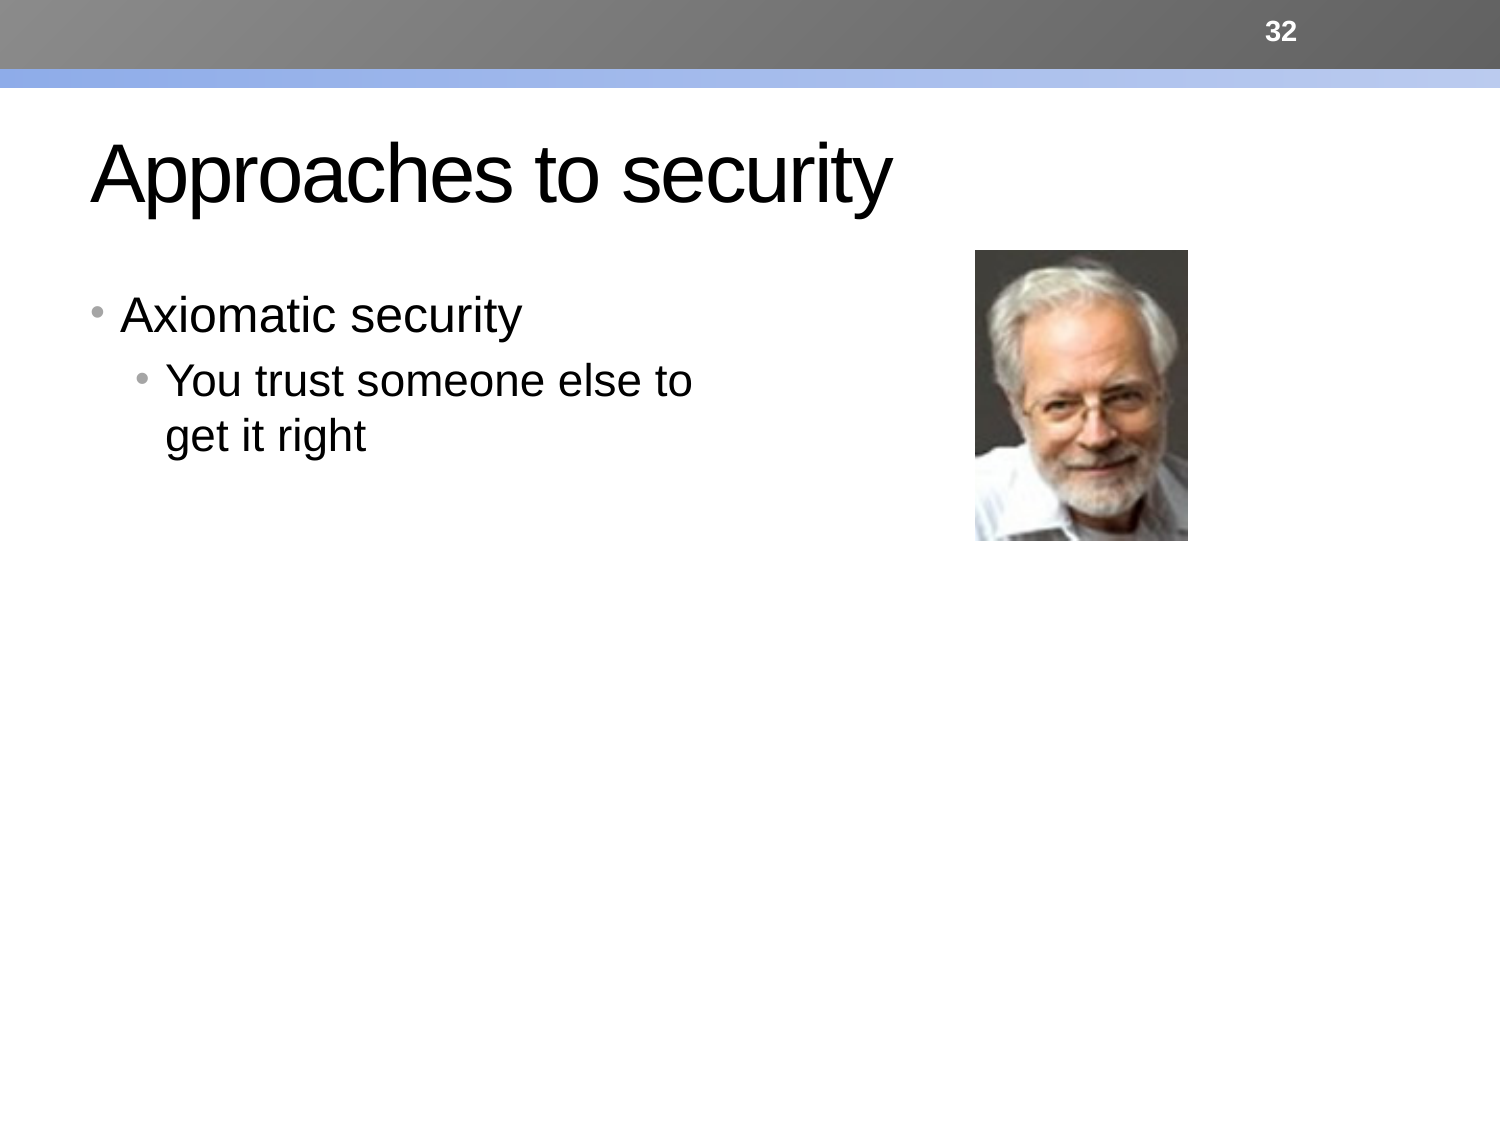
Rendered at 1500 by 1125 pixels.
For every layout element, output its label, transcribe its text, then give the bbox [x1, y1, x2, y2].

slide_number 32 [1250, 3, 1425, 57]
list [974, 250, 1188, 541]
title Approaches to security [75, 87, 1425, 250]
list Axiomatic security You trust someone else to get it right [75, 274, 738, 1049]
